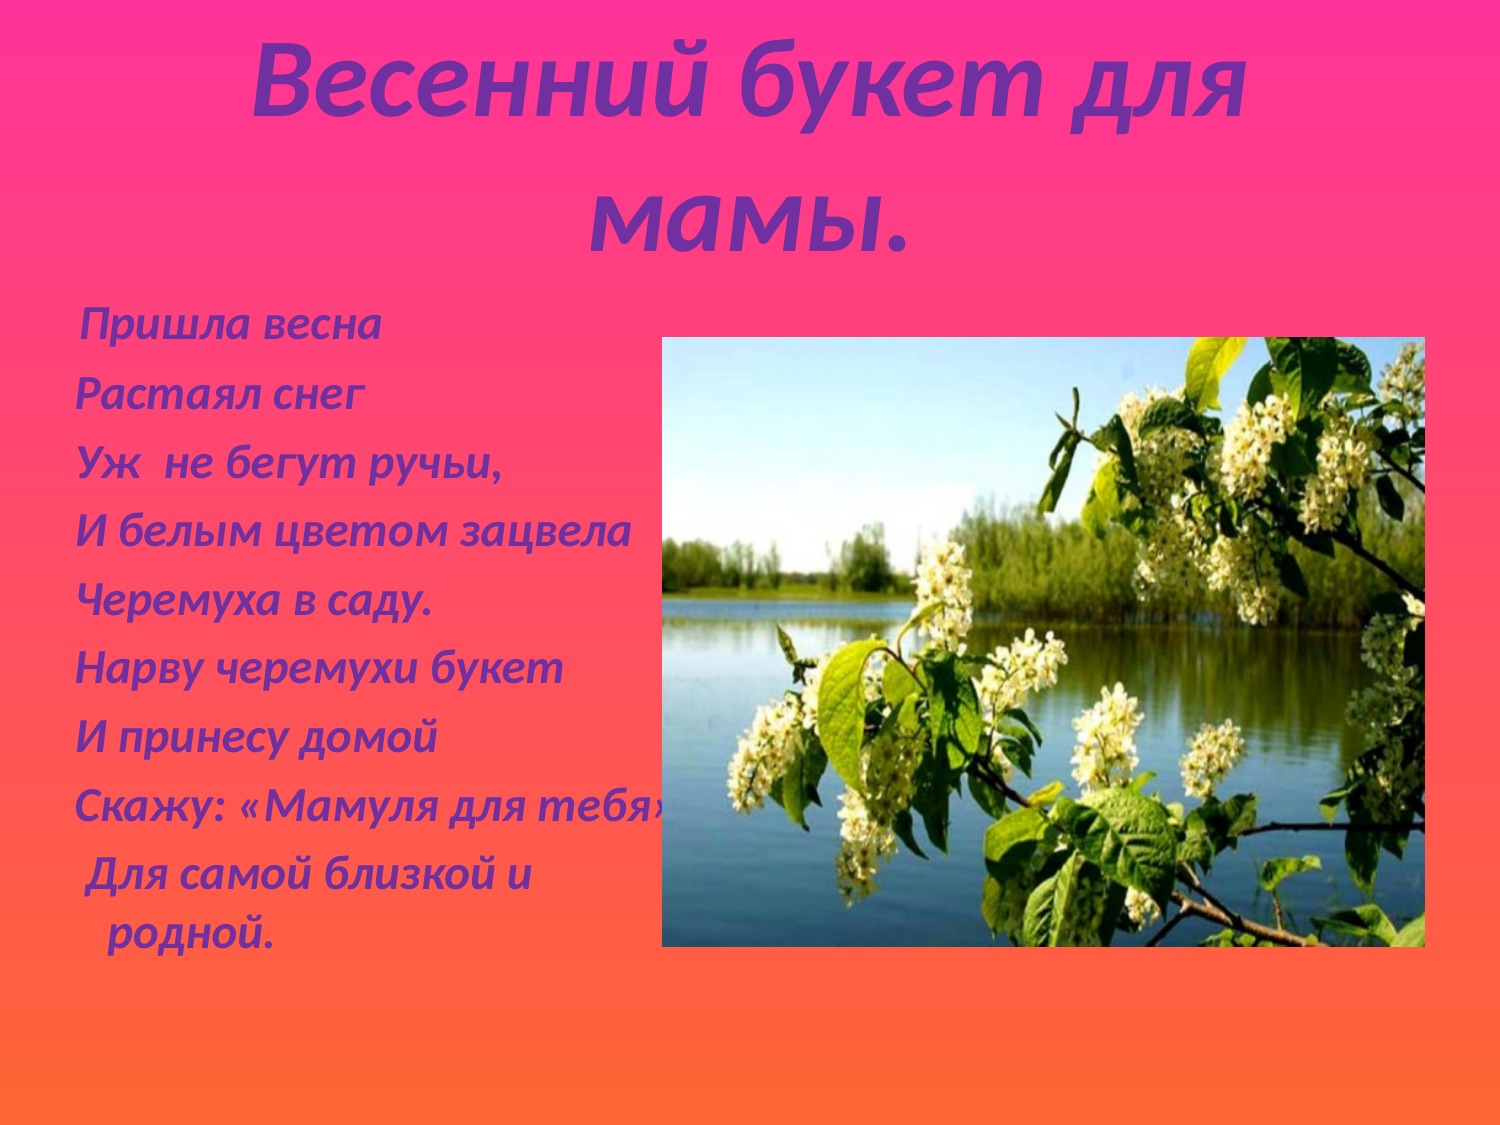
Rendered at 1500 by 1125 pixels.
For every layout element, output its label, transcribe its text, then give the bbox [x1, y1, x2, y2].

title Весенний букет для мамы. [75, 45, 1425, 233]
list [662, 337, 1426, 948]
list Пришла весна Растаял снег Уж не бегут ручьи, И белым цветом зацвела Черемуха в саду. Нарву черемухи букет И принесу домой Скажу: «Мамуля для тебя» Для самой близкой и родной. [37, 275, 700, 1018]
